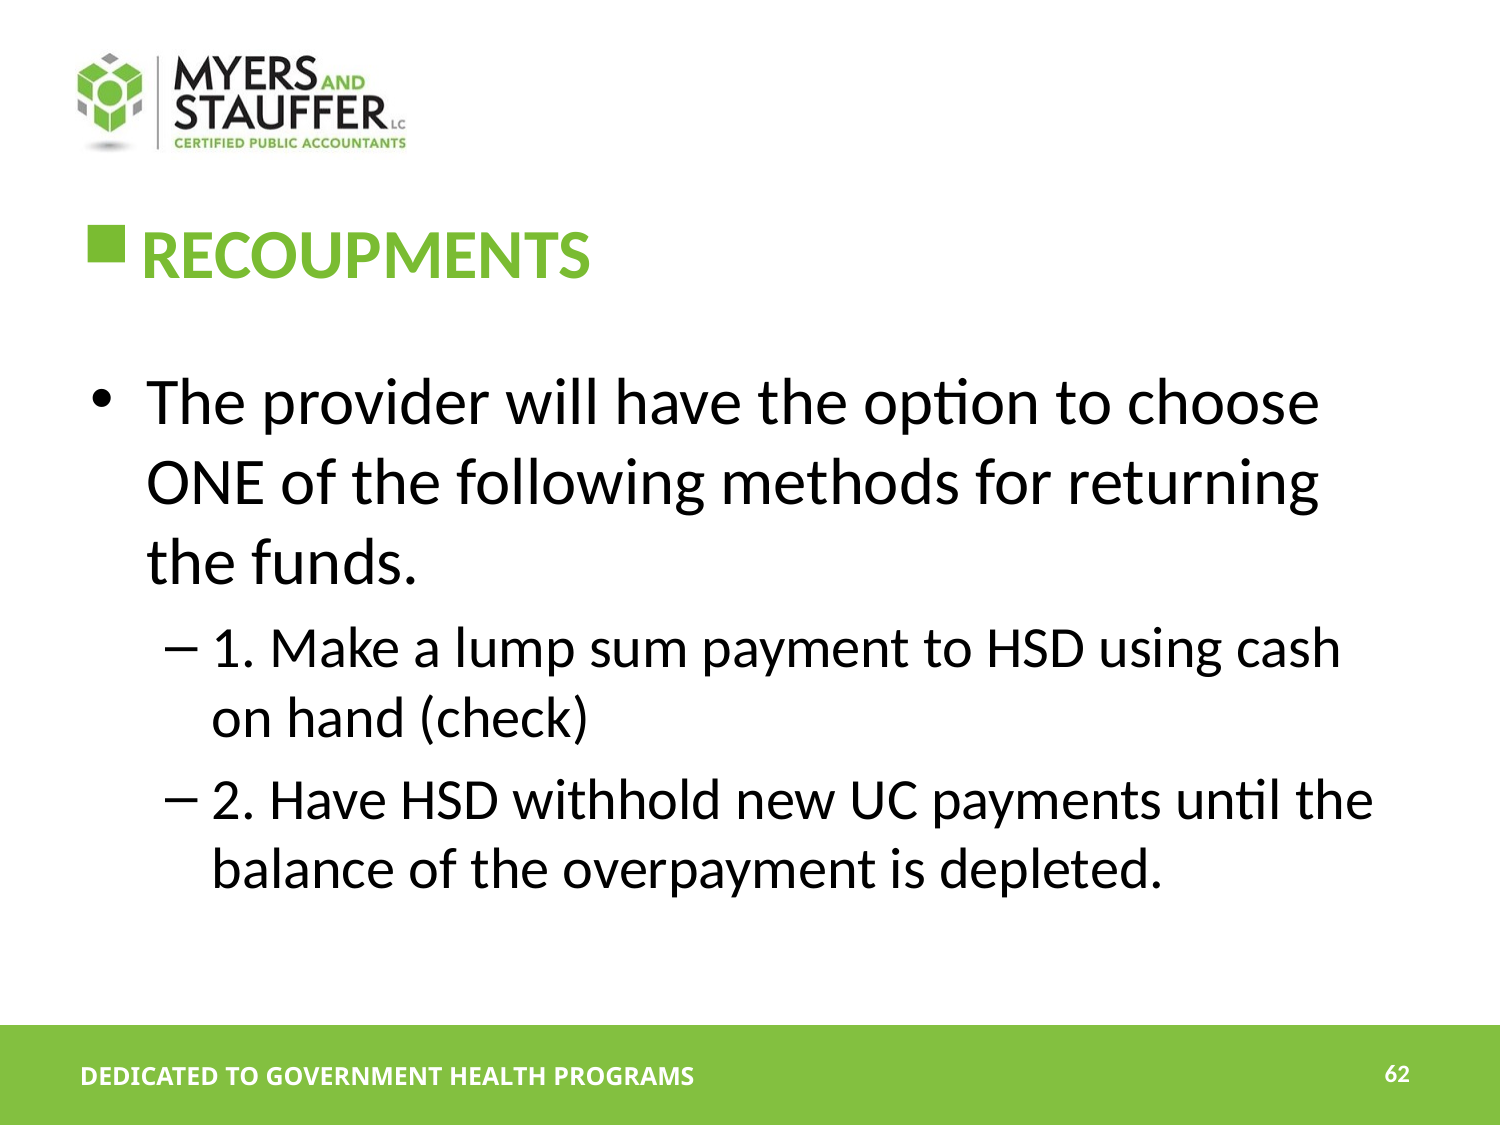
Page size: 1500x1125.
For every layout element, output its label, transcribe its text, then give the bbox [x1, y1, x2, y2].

text_box DEDICATED TO GOVERNMENT HEALTH PROGRAMS [0, 1023, 1500, 1125]
text_box [85, 223, 127, 265]
picture [74, 49, 408, 161]
list The provider will have the option to choose ONE of the following methods for returning the funds. 1. Make a lump sum payment to HSD using cash on hand (check) 2. Have HSD withhold new UC payments until the balance of the overpayment is depleted. [75, 350, 1425, 1005]
text_box RECOUPMENTS [62, 200, 1425, 300]
slide_number 62 [1074, 1042, 1425, 1103]
